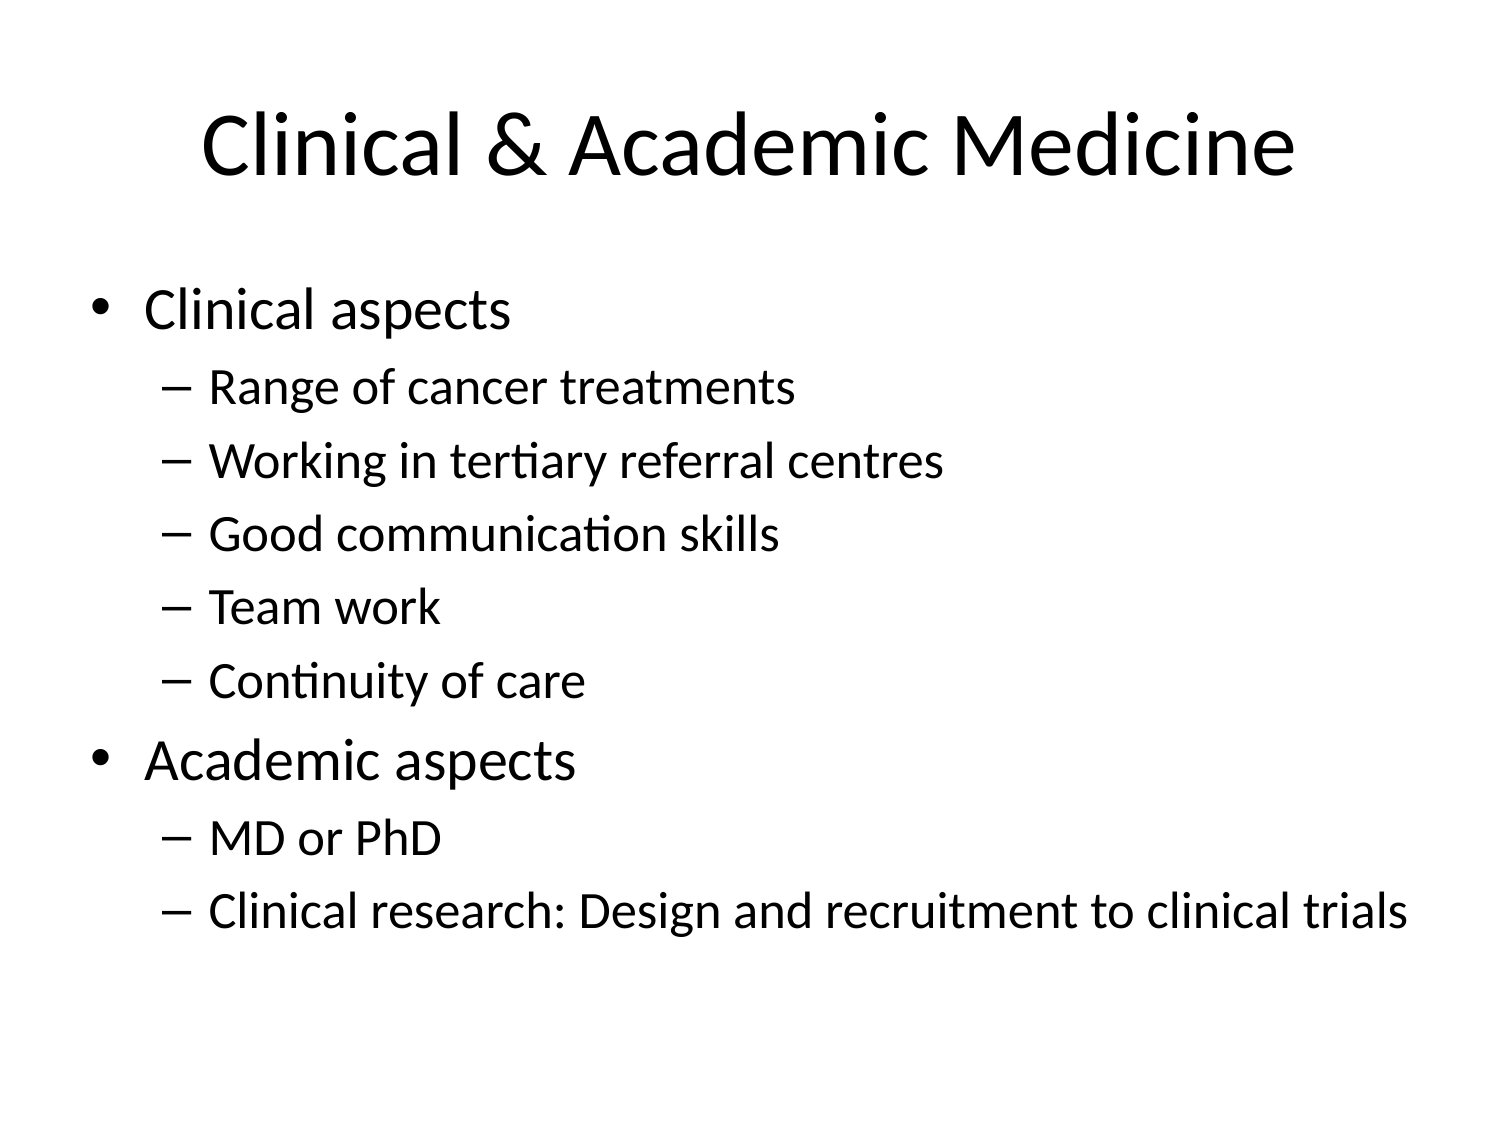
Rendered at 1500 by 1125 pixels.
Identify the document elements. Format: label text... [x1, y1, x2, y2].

list Clinical aspects Range of cancer treatments Working in tertiary referral centres Good communication skills Team work Continuity of care Academic aspects MD or PhD Clinical research: Design and recruitment to clinical trials [75, 262, 1425, 1005]
title Clinical & Academic Medicine [75, 45, 1425, 233]
